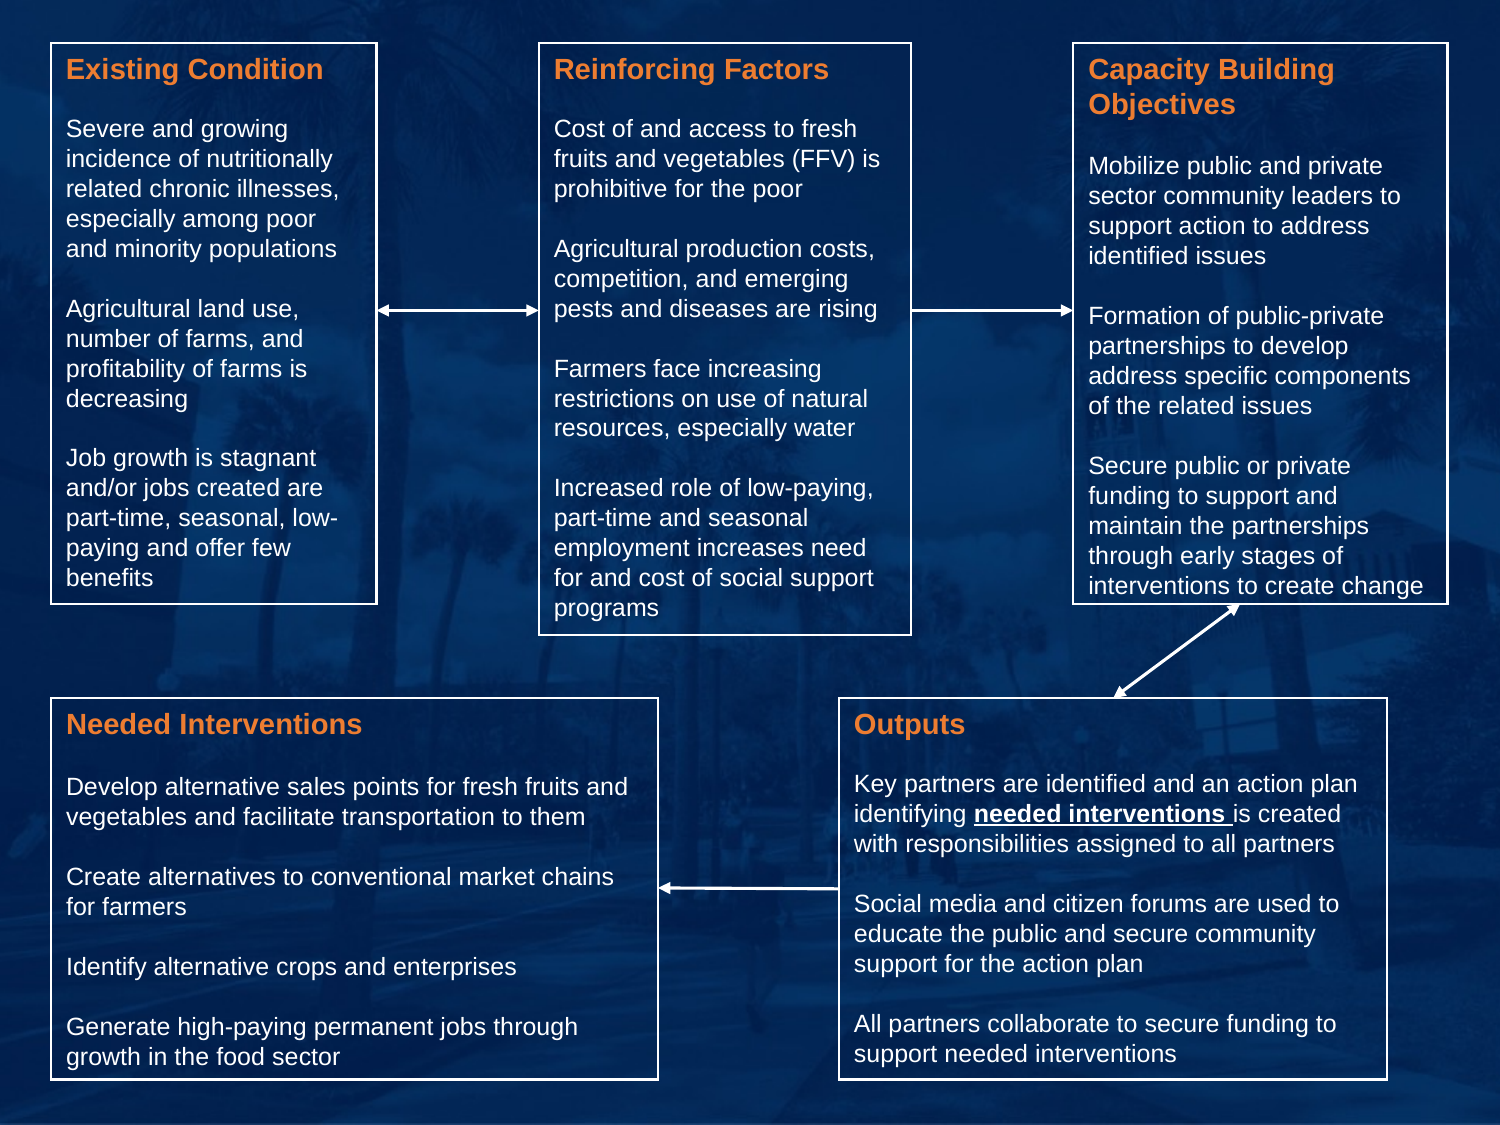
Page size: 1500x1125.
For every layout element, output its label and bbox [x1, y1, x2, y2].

picture [0, 0, 1500, 1125]
text_box [50, 42, 1448, 1080]
